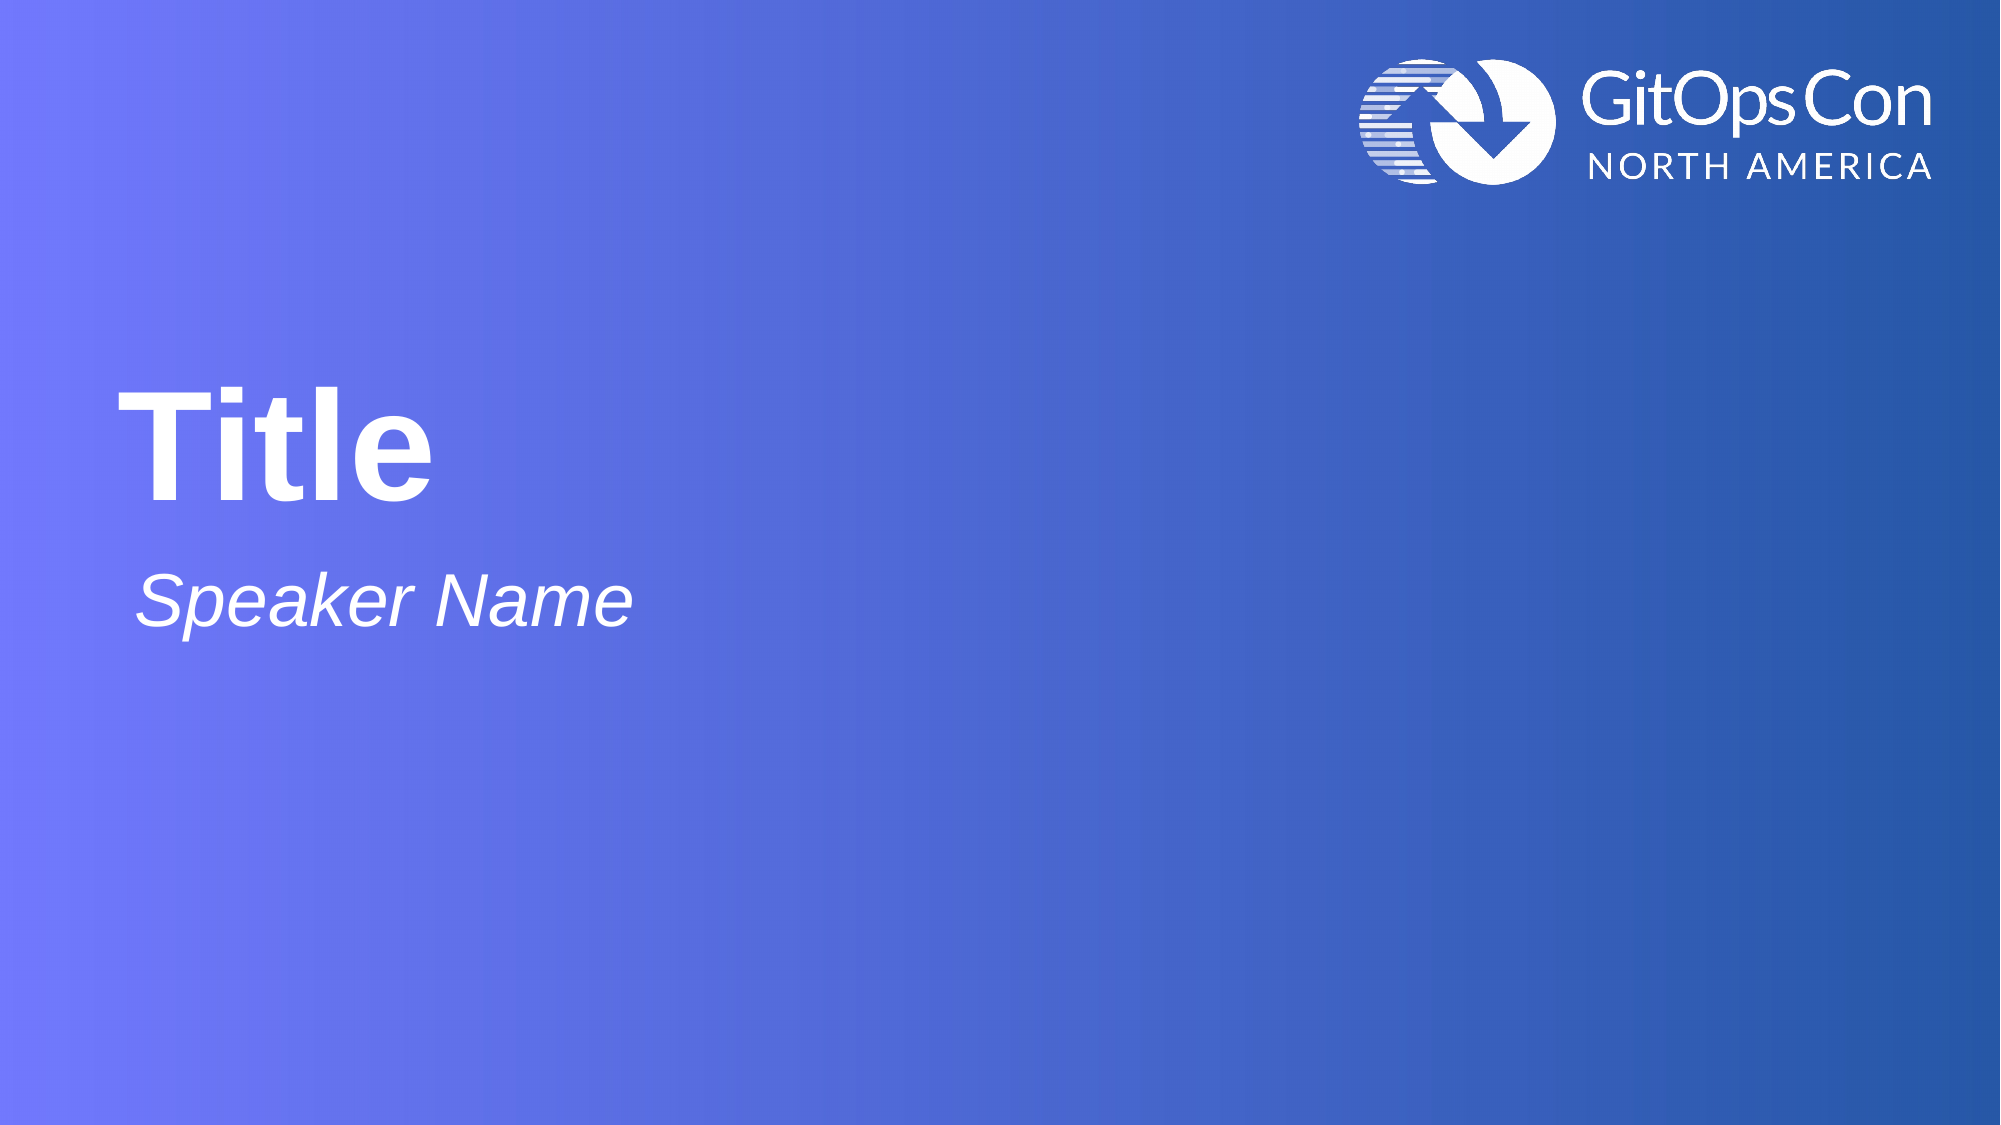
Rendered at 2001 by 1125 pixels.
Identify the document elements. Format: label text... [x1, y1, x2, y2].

picture [0, 0, 2000, 1125]
text_box Speaker Name [119, 495, 1845, 713]
text_box Title [102, 344, 1828, 562]
